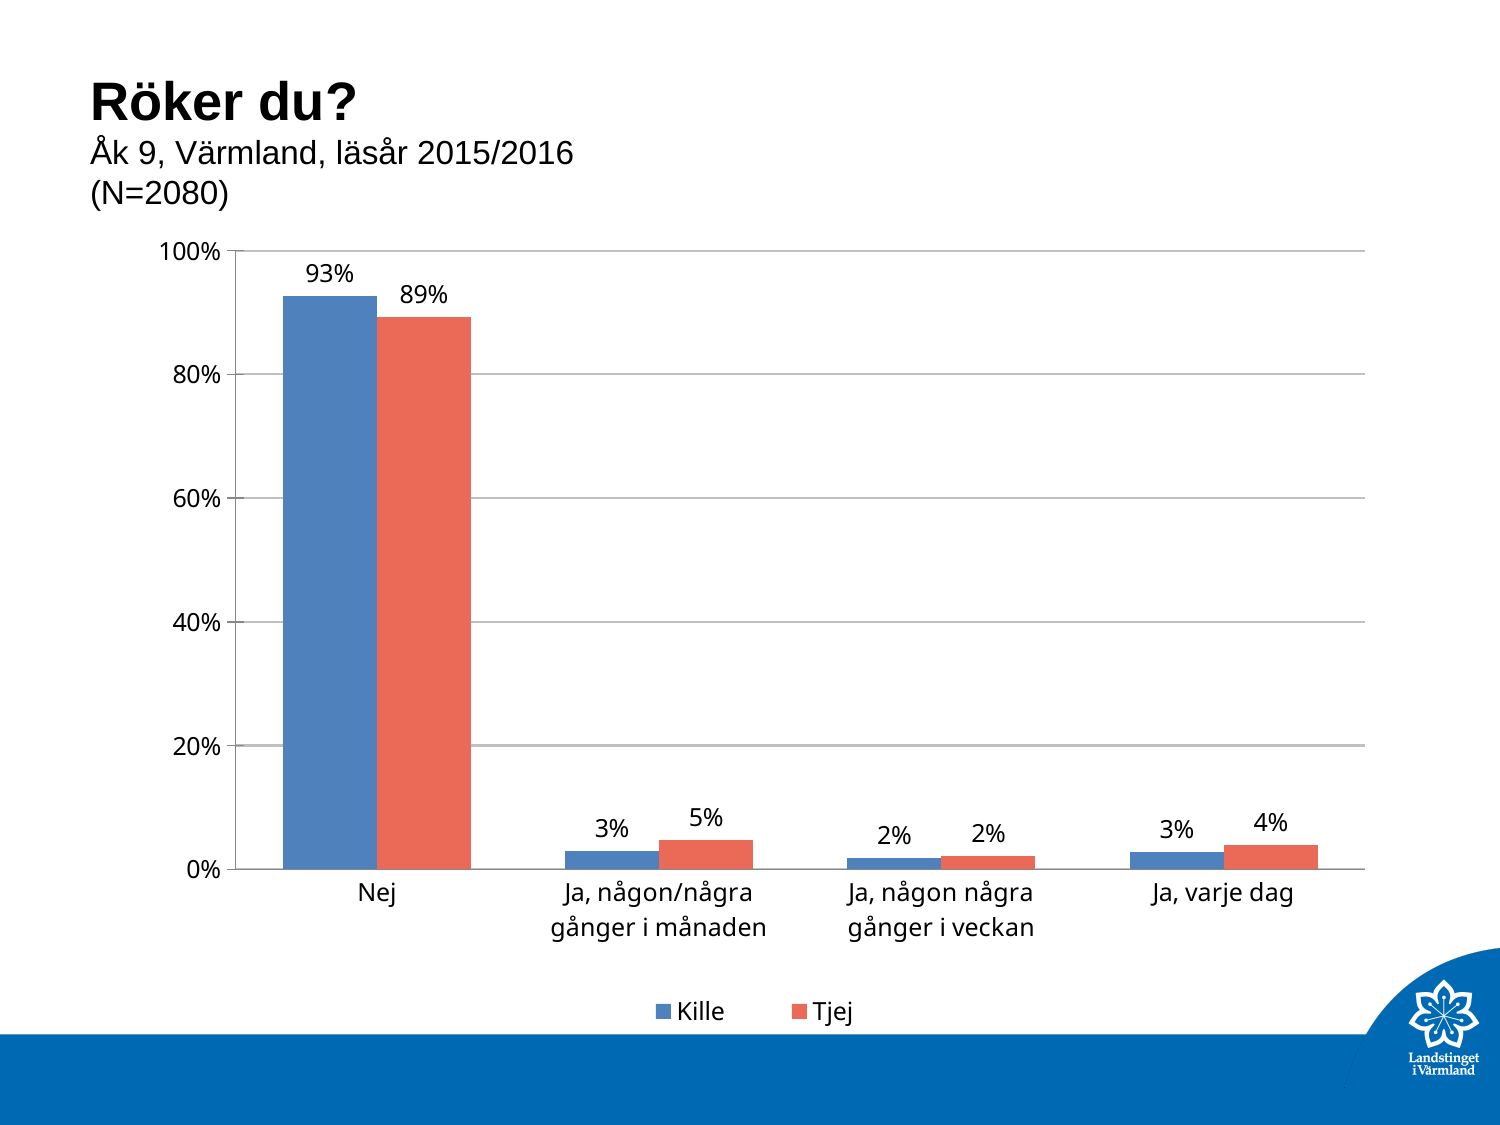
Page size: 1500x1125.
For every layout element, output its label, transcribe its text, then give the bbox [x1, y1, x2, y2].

title Röker du? Åk 9, Värmland, läsår 2015/2016 (N=2080) [75, 45, 1375, 233]
picture [1343, 948, 1500, 1092]
chart [123, 224, 1389, 1047]
